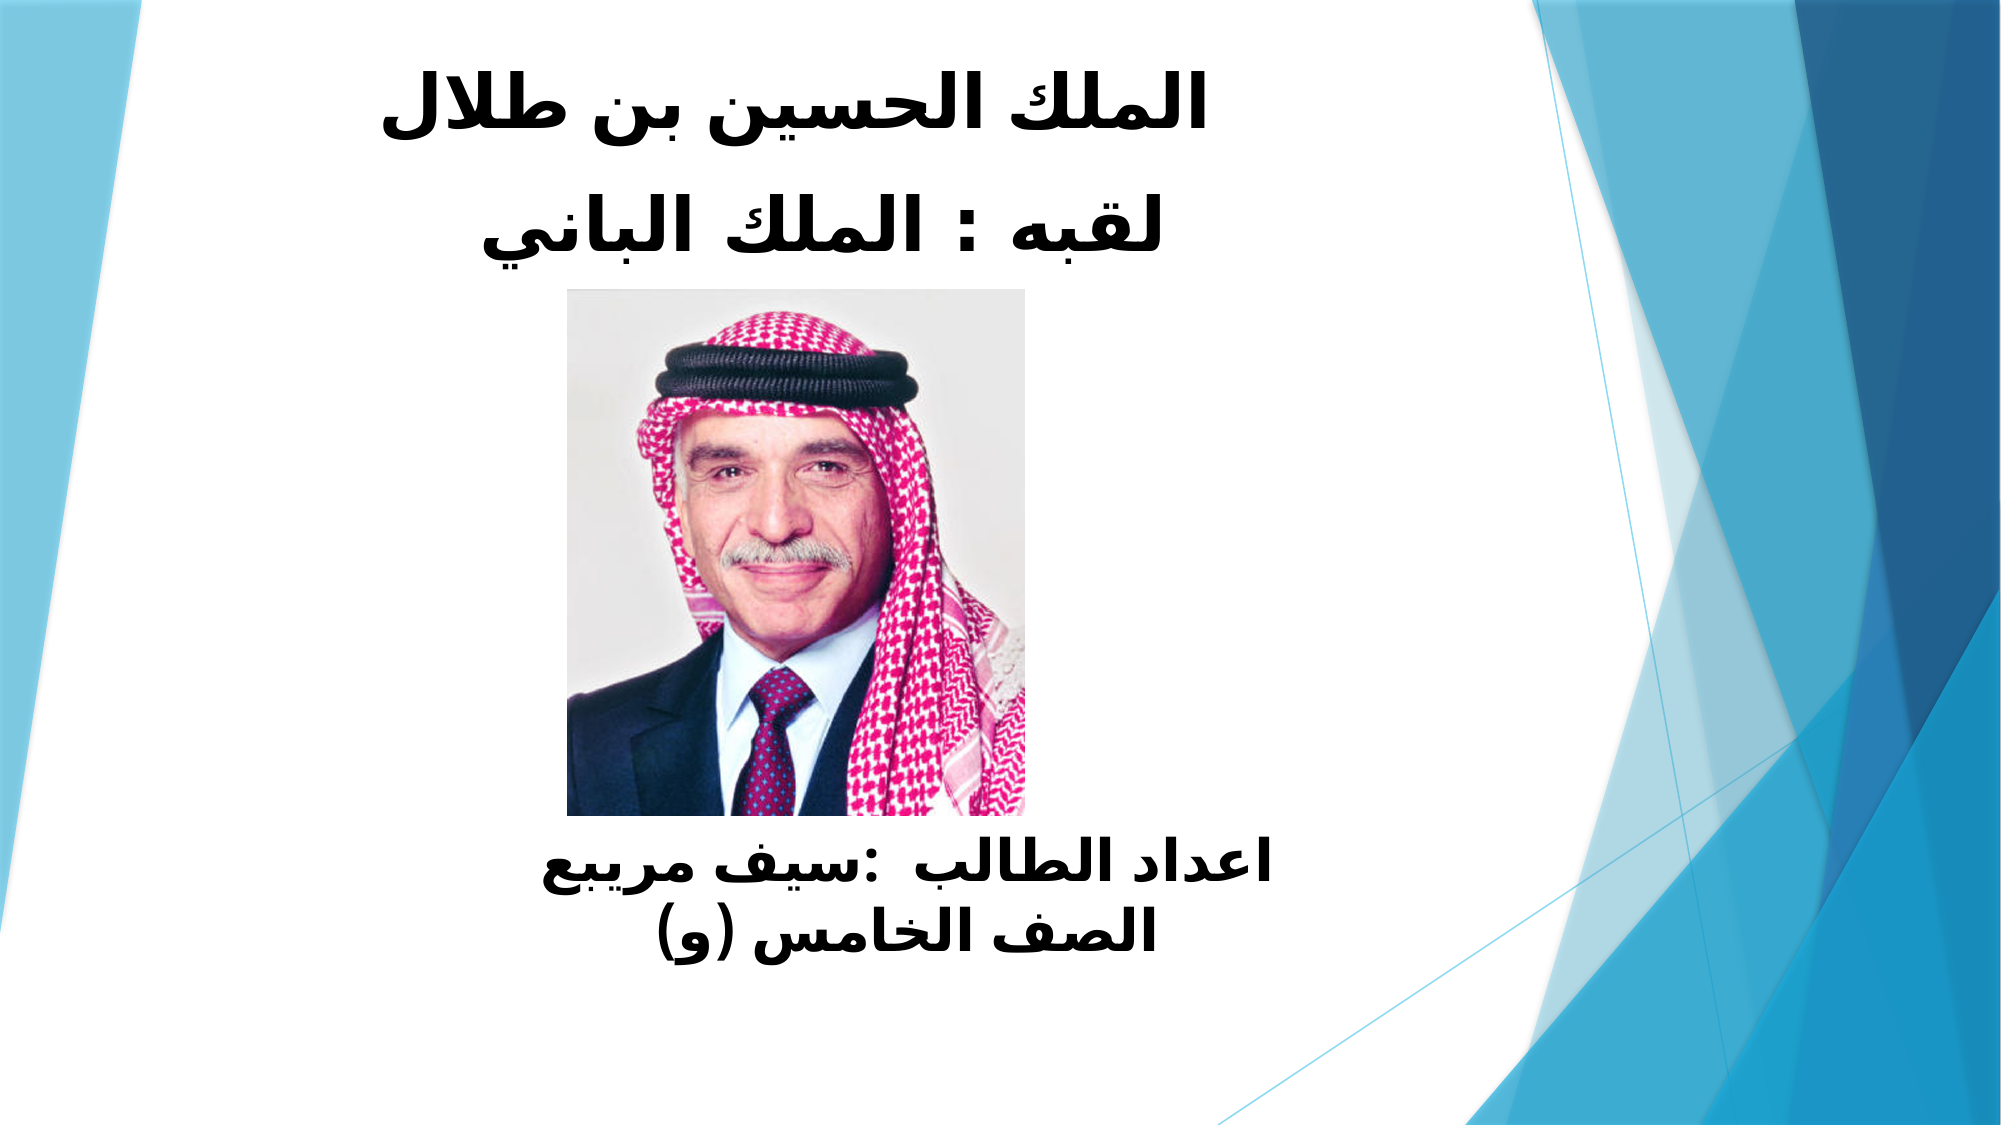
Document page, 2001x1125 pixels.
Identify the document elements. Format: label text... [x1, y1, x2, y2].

picture [566, 288, 1025, 817]
title الملك الحسين بن طلال [98, 21, 1247, 152]
subtitle لقبه : الملك الباني [291, 169, 1183, 845]
text_box اعداد الطالب :سيف مريبع الصف الخامس (و) [500, 815, 1315, 971]
